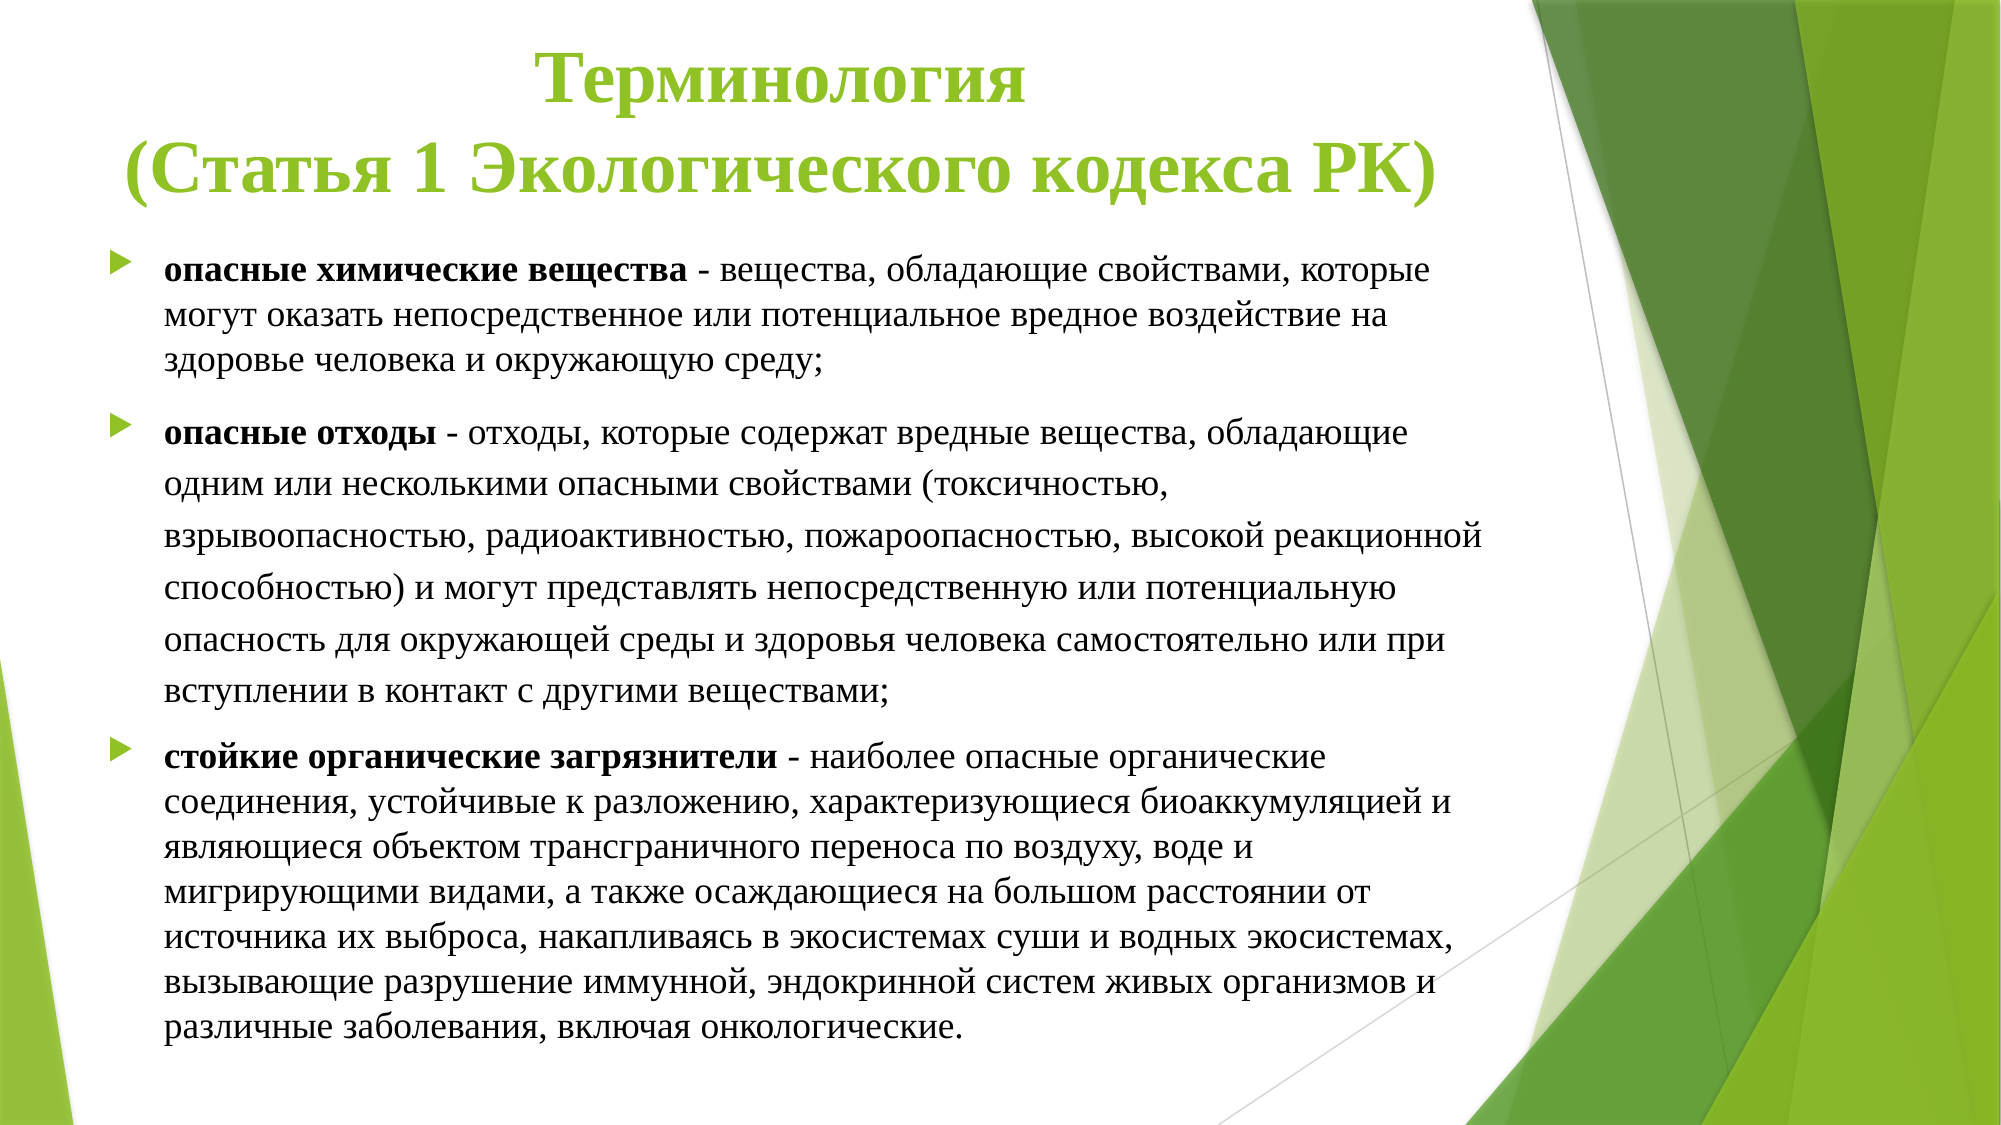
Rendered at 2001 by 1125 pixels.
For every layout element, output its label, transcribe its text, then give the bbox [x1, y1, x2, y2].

list опасные химические вещества - вещества, обладающие свойствами, которые могут оказать непосредственное или потенциальное вредное воздействие на здоровье человека и окружающую среду; опасные отходы - отходы, которые содержат вредные вещества, обладающие одним или несколькими опасными свойствами (токсичностью, взрывоопасностью, радиоактивностью, пожароопасностью, высокой реакционной способностью) и могут представлять непосредственную или потенциальную опасность для окружающей среды и здоровья человека самостоятельно или при вступлении в контакт с другими веществами; стойкие органические загрязнители - наиболее опасные органические соединения, устойчивые к разложению, характеризующиеся биоаккумуляцией и являющиеся объектом трансграничного переноса по воздуху, воде и мигрирующими видами, а также осаждающиеся на большом расстоянии от источника их выброса, накапливаясь в экосистемах суши и водных экосистемах, вызывающие разрушение иммунной, эндокринной систем живых организмов и различные заболевания, включая онкологические. [92, 236, 1503, 1098]
title Терминология (Статья 1 Экологического кодекса РК) [41, 19, 1522, 237]
